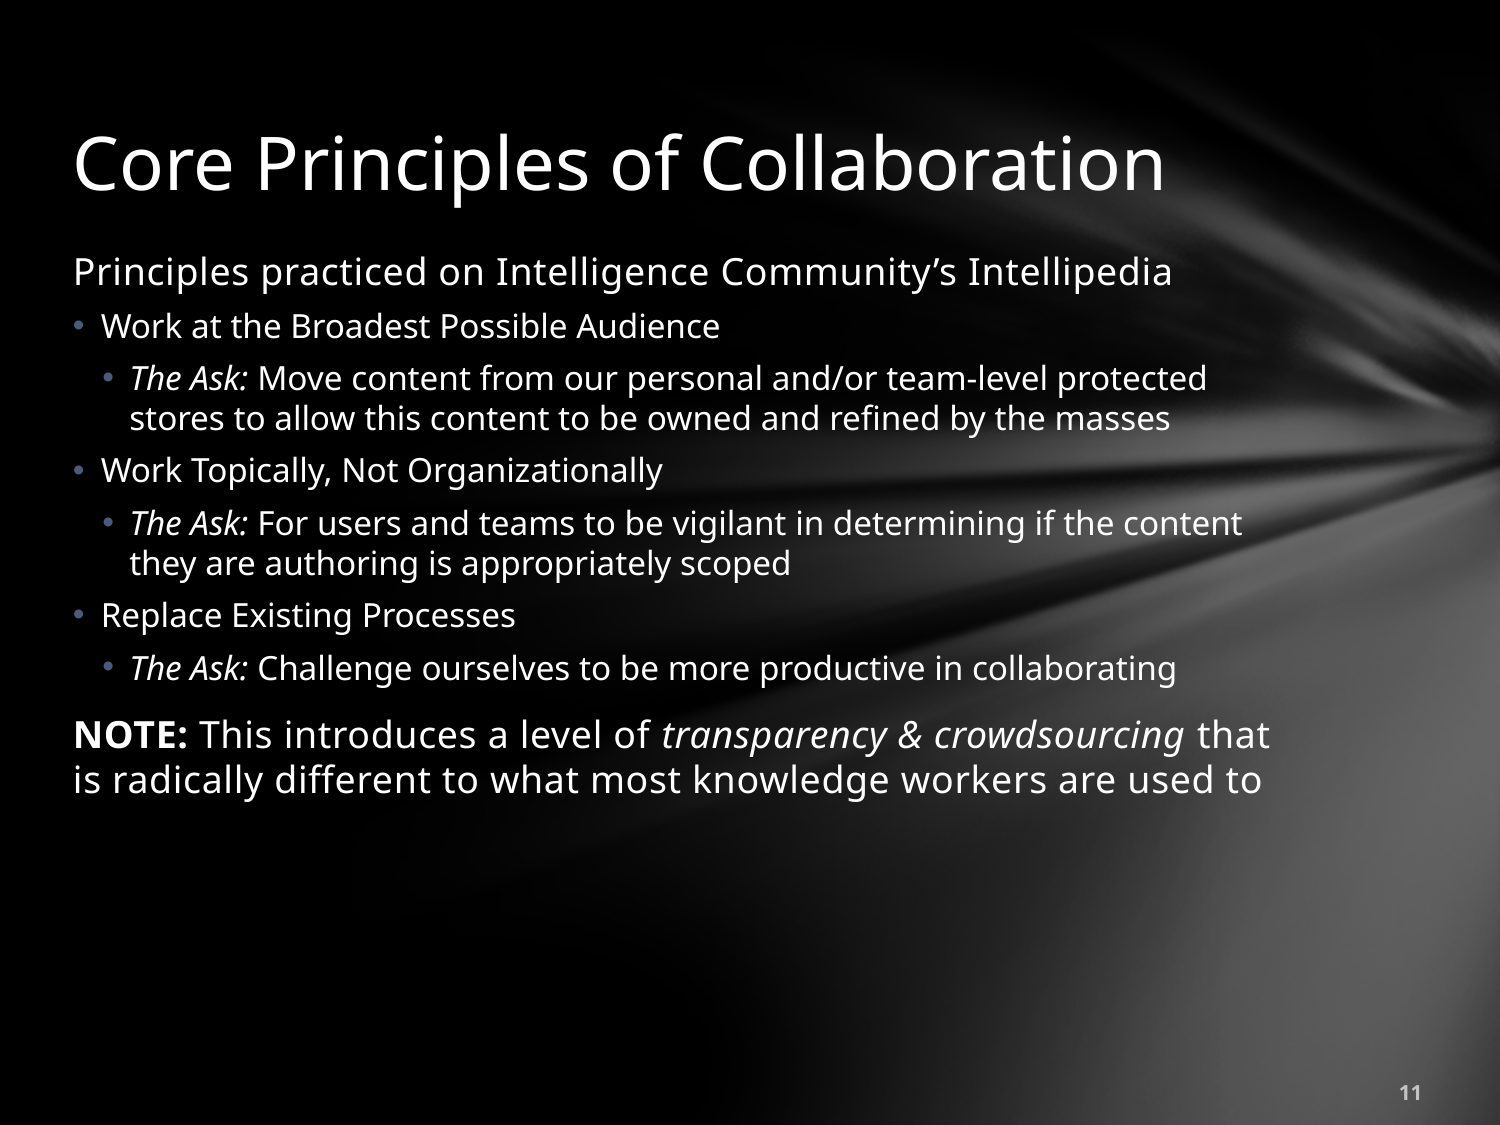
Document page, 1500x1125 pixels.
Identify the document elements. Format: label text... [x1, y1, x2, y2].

slide_number 11 [1293, 1073, 1438, 1115]
title Core Principles of Collaboration [57, 37, 1318, 213]
list Principles practiced on Intelligence Community’s Intellipedia Work at the Broadest Possible Audience The Ask: Move content from our personal and/or team-level protected stores to allow this content to be owned and refined by the masses Work Topically, Not Organizationally The Ask: For users and teams to be vigilant in determining if the content they are authoring is appropriately scoped Replace Existing Processes The Ask: Challenge ourselves to be more productive in collaborating NOTE: This introduces a level of transparency & crowdsourcing that is radically different to what most knowledge workers are used to [57, 239, 1318, 1015]
